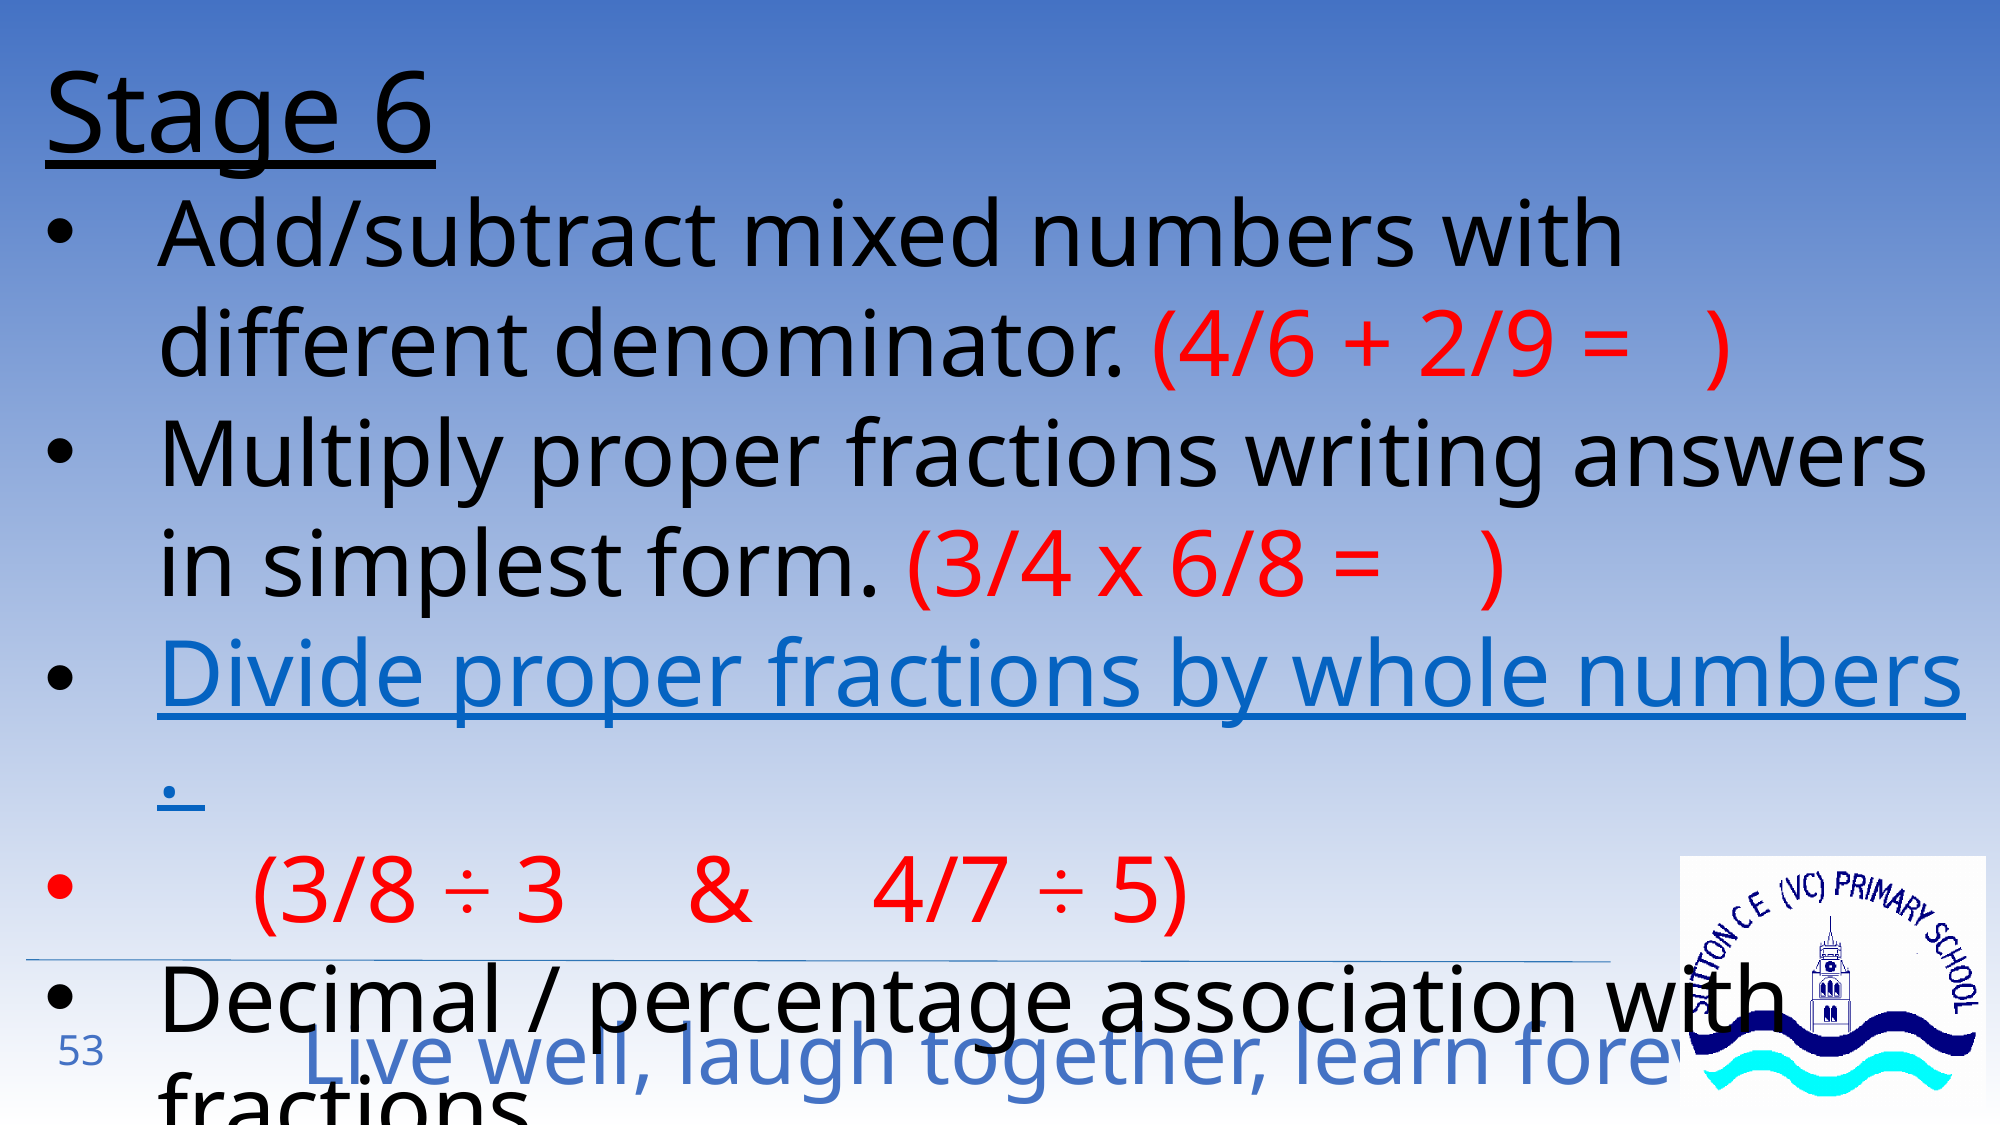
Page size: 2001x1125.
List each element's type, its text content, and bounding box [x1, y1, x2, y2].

text_box Stage 6 Add/subtract mixed numbers with different denominator. (4/6 + 2/9 = ) Multiply proper fractions writing answers in simplest form. (3/4 x 6/8 = ) Divide proper fractions by whole numbers. (3/8 ÷ 3 & 4/7 ÷ 5) Decimal / percentage association with fractions. [29, 32, 1986, 1125]
picture [1680, 856, 1986, 1110]
